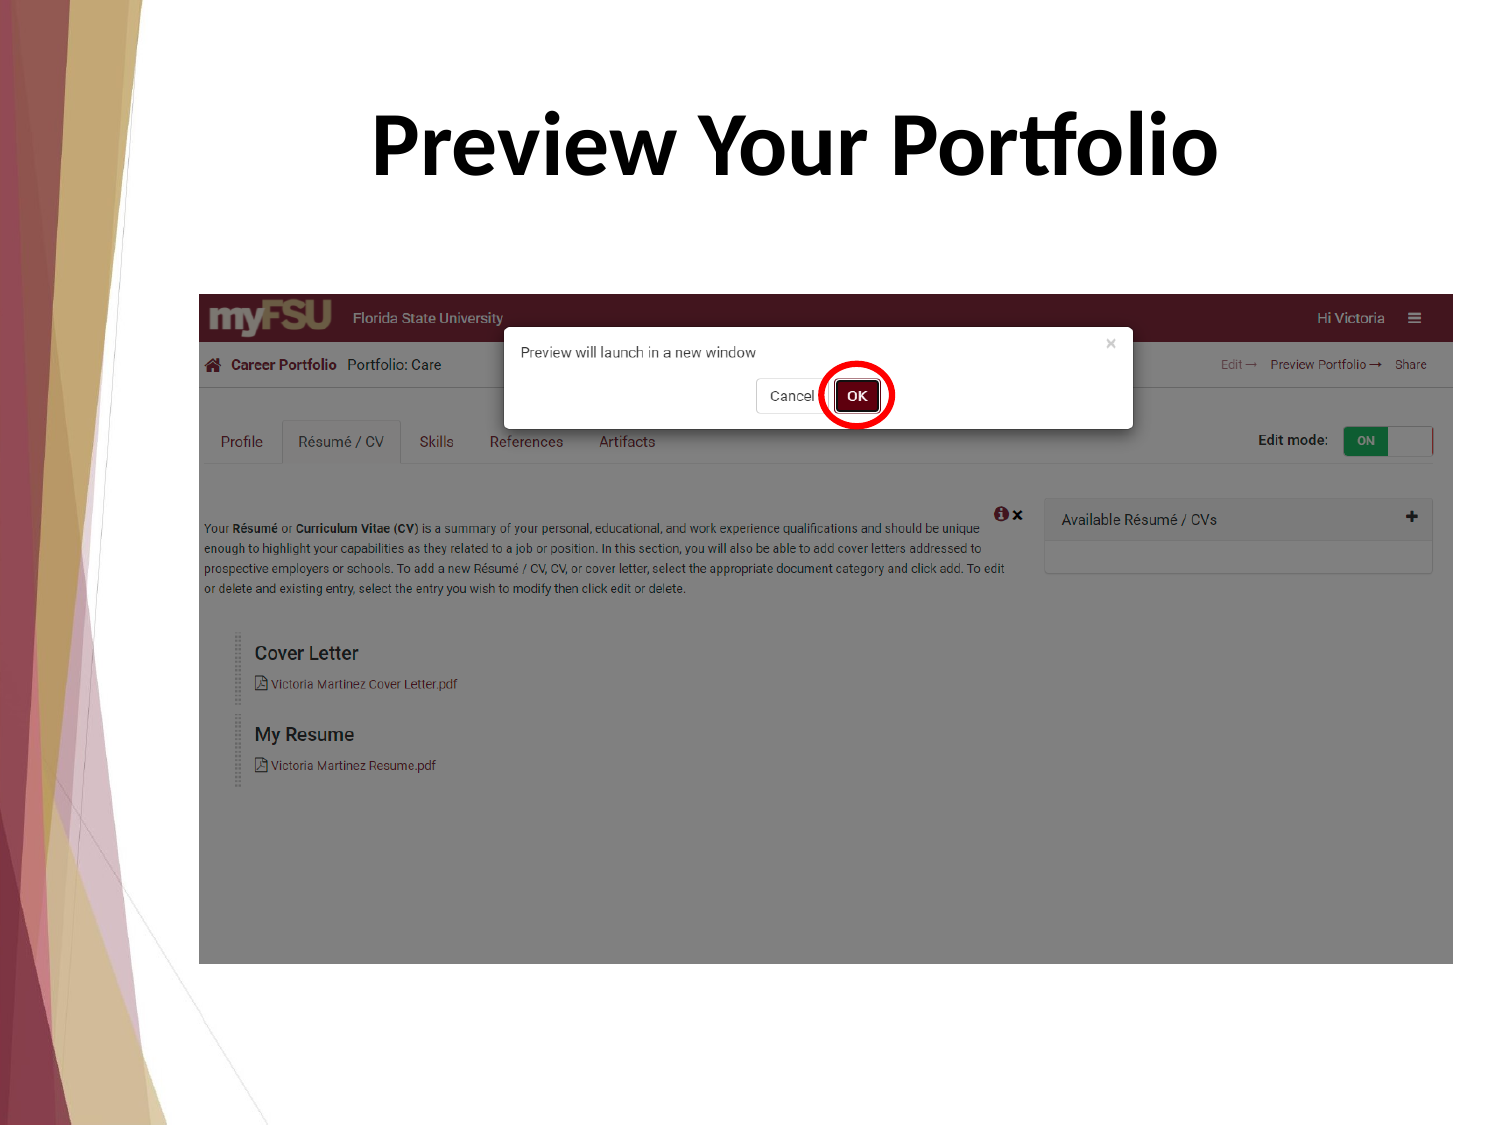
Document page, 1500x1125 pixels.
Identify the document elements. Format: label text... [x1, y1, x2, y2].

picture [0, 0, 1453, 1125]
title Preview Your Portfolio [200, 88, 1391, 217]
